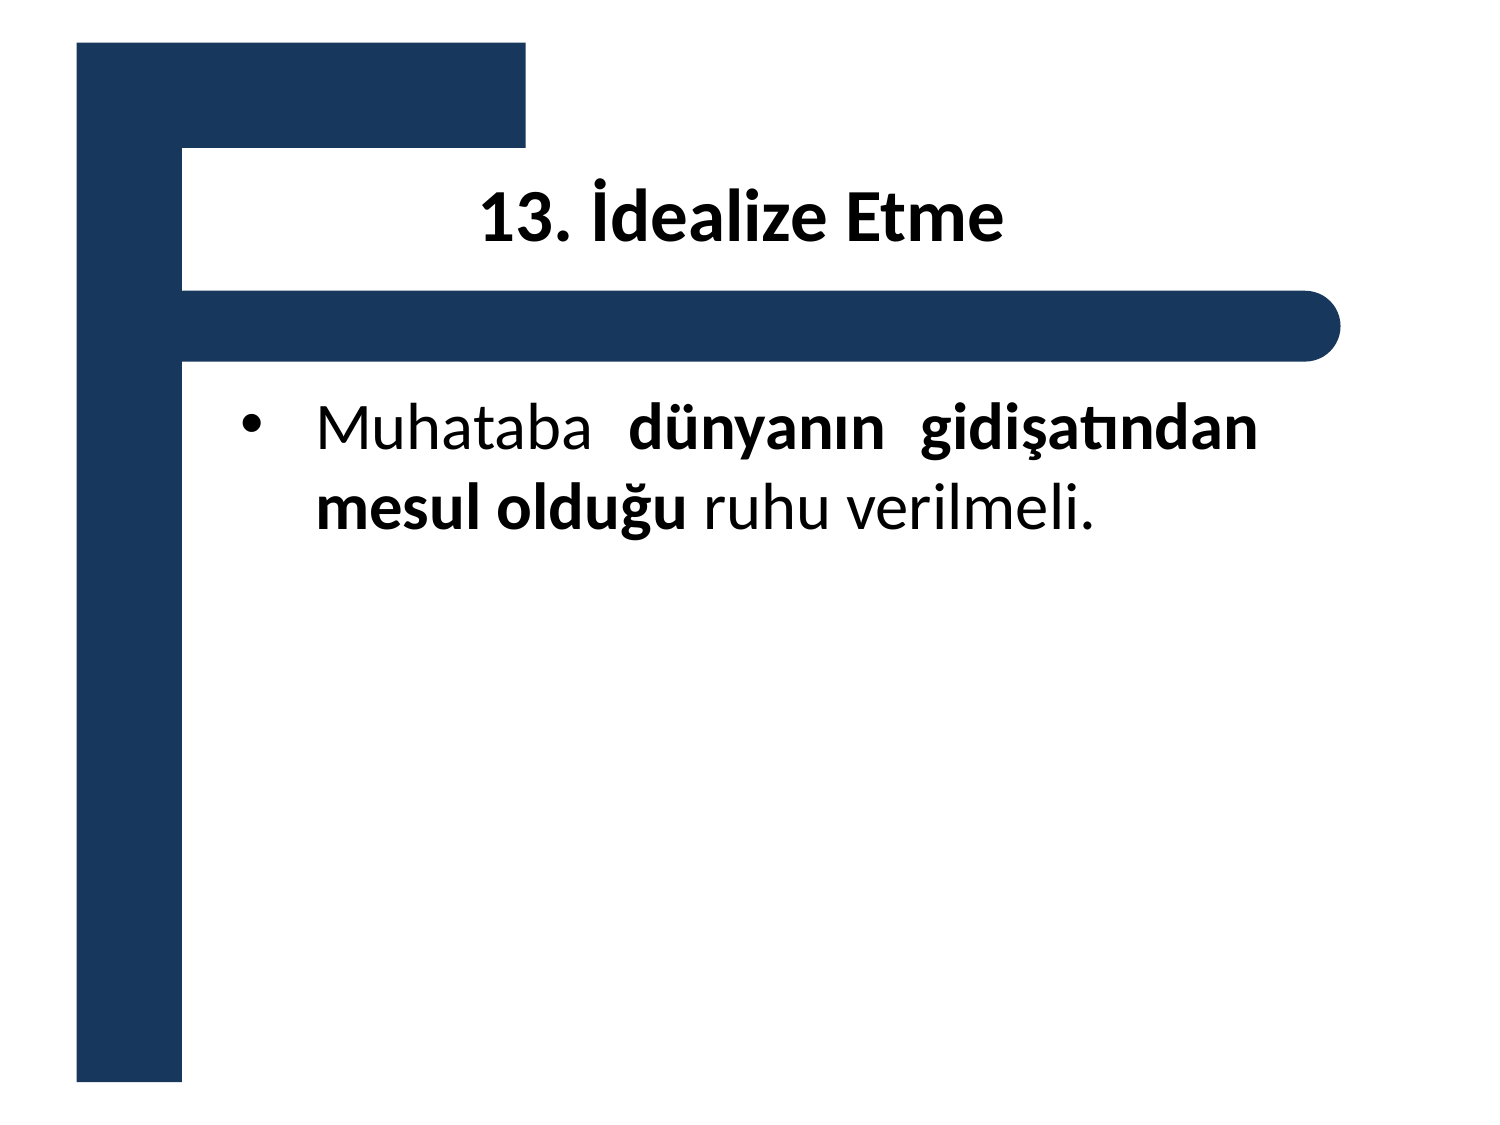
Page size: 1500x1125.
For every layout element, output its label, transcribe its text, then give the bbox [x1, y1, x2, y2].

subtitle Muhataba dünyanın gidişatından mesul olduğu ruhu verilmeli. [225, 375, 1275, 1125]
text_box [148, 340, 1340, 364]
title 13. İdealize Etme [112, 82, 1388, 340]
text_box [75, 41, 528, 1084]
